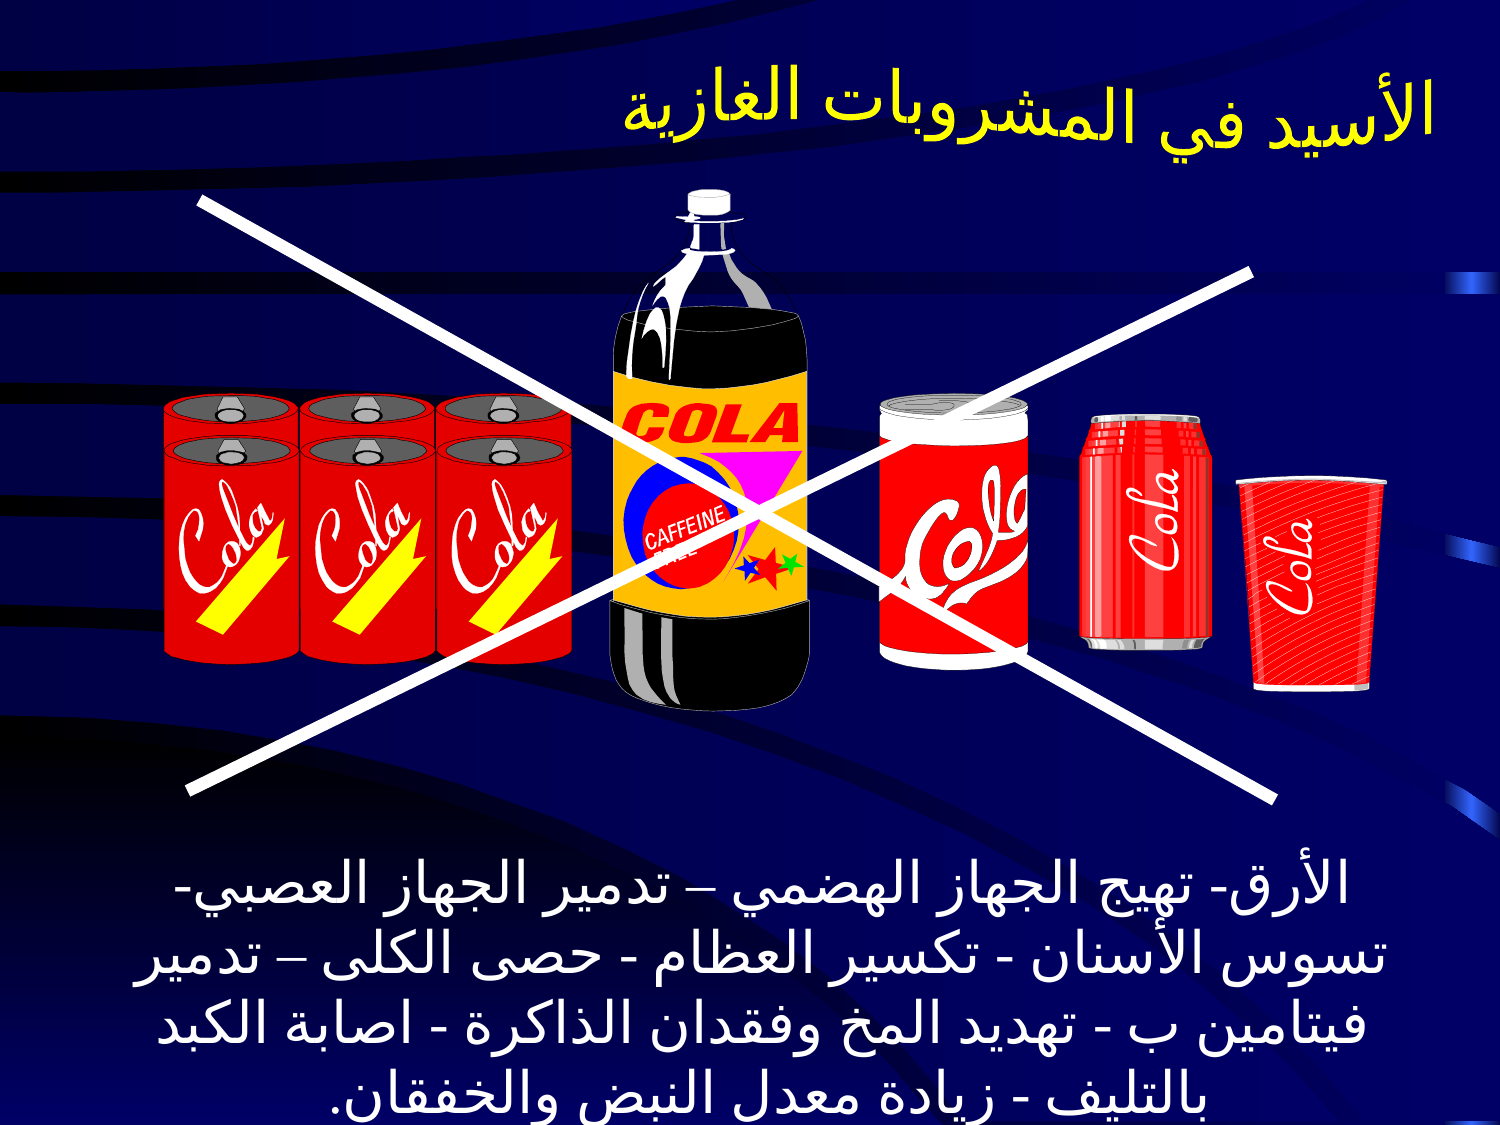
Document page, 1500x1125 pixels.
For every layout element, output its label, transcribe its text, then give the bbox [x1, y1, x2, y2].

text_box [162, 187, 1388, 713]
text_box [187, 199, 1275, 800]
text_box الأرق- تهيج الجهاز الهضمي – تدمير الجهاز العصبي- تسوس الأسنان - تكسير العظام - حصى الكلى – تدمير فيتامين ب - تهديد المخ وفقدان الذاكرة - اصابة الكبد بالتليف - زيادة معدل النبض والخفقان. [75, 837, 1450, 1125]
